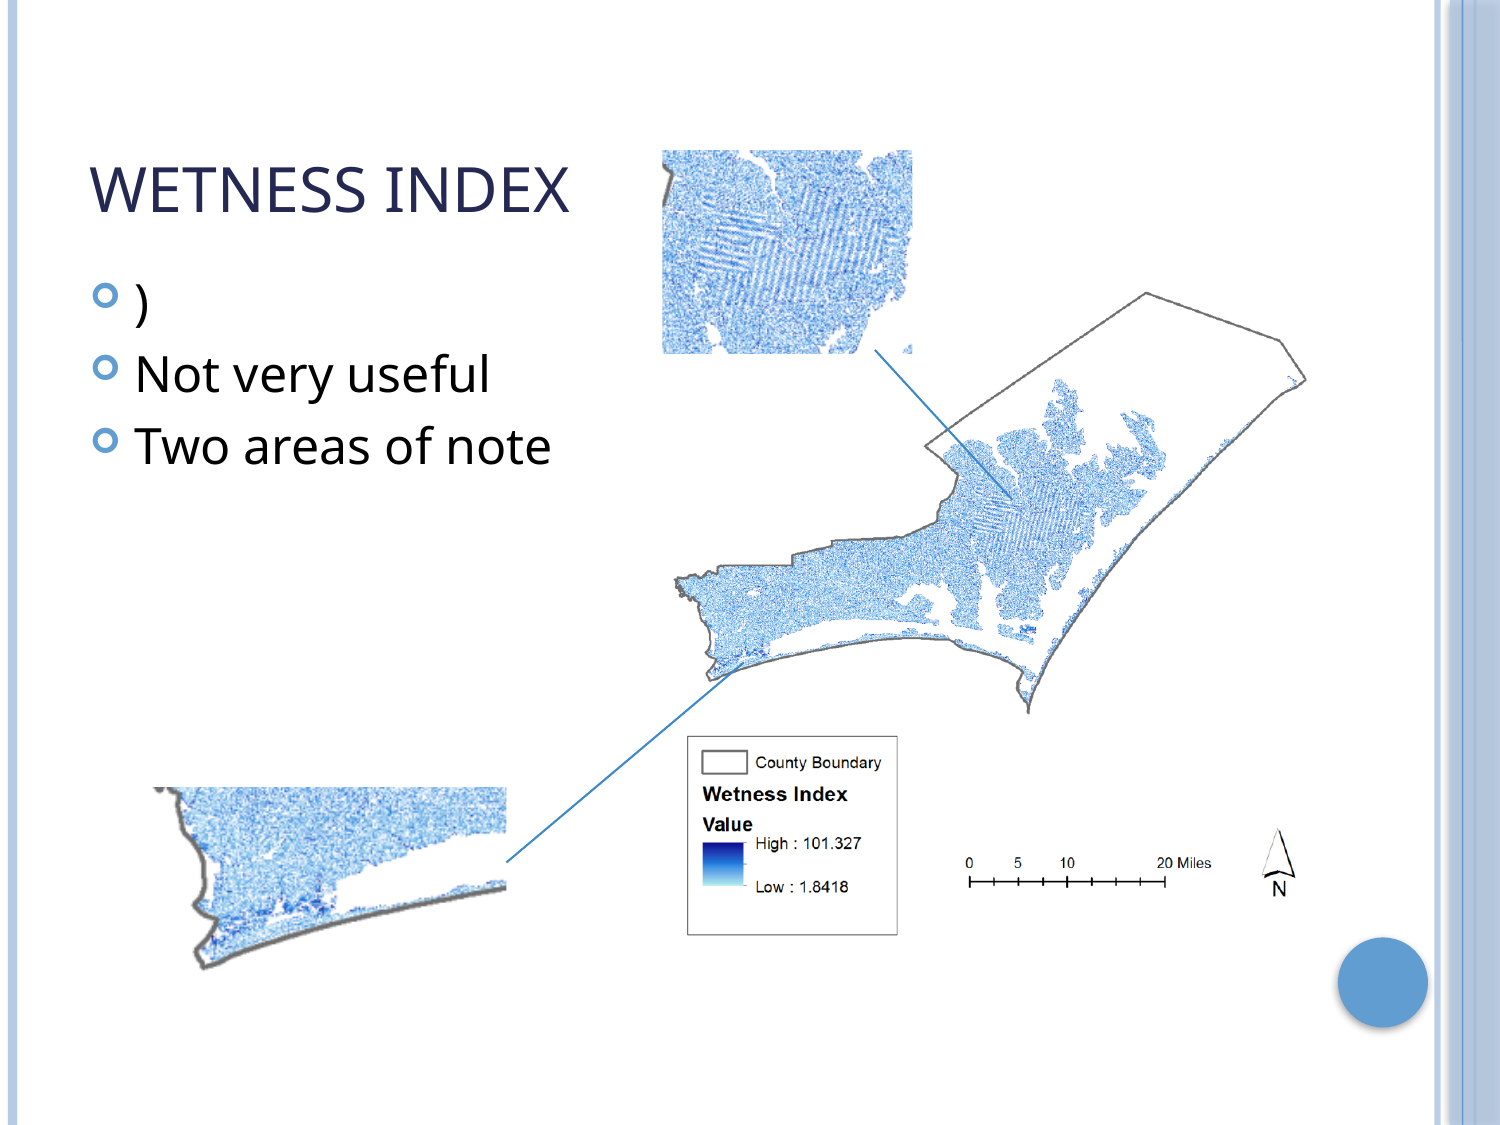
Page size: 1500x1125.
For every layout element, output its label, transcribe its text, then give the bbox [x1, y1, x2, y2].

title Wetness Index [75, 45, 1300, 233]
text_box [505, 661, 745, 863]
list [649, 274, 1338, 955]
picture [148, 786, 507, 989]
picture [661, 150, 913, 355]
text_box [874, 349, 1013, 501]
